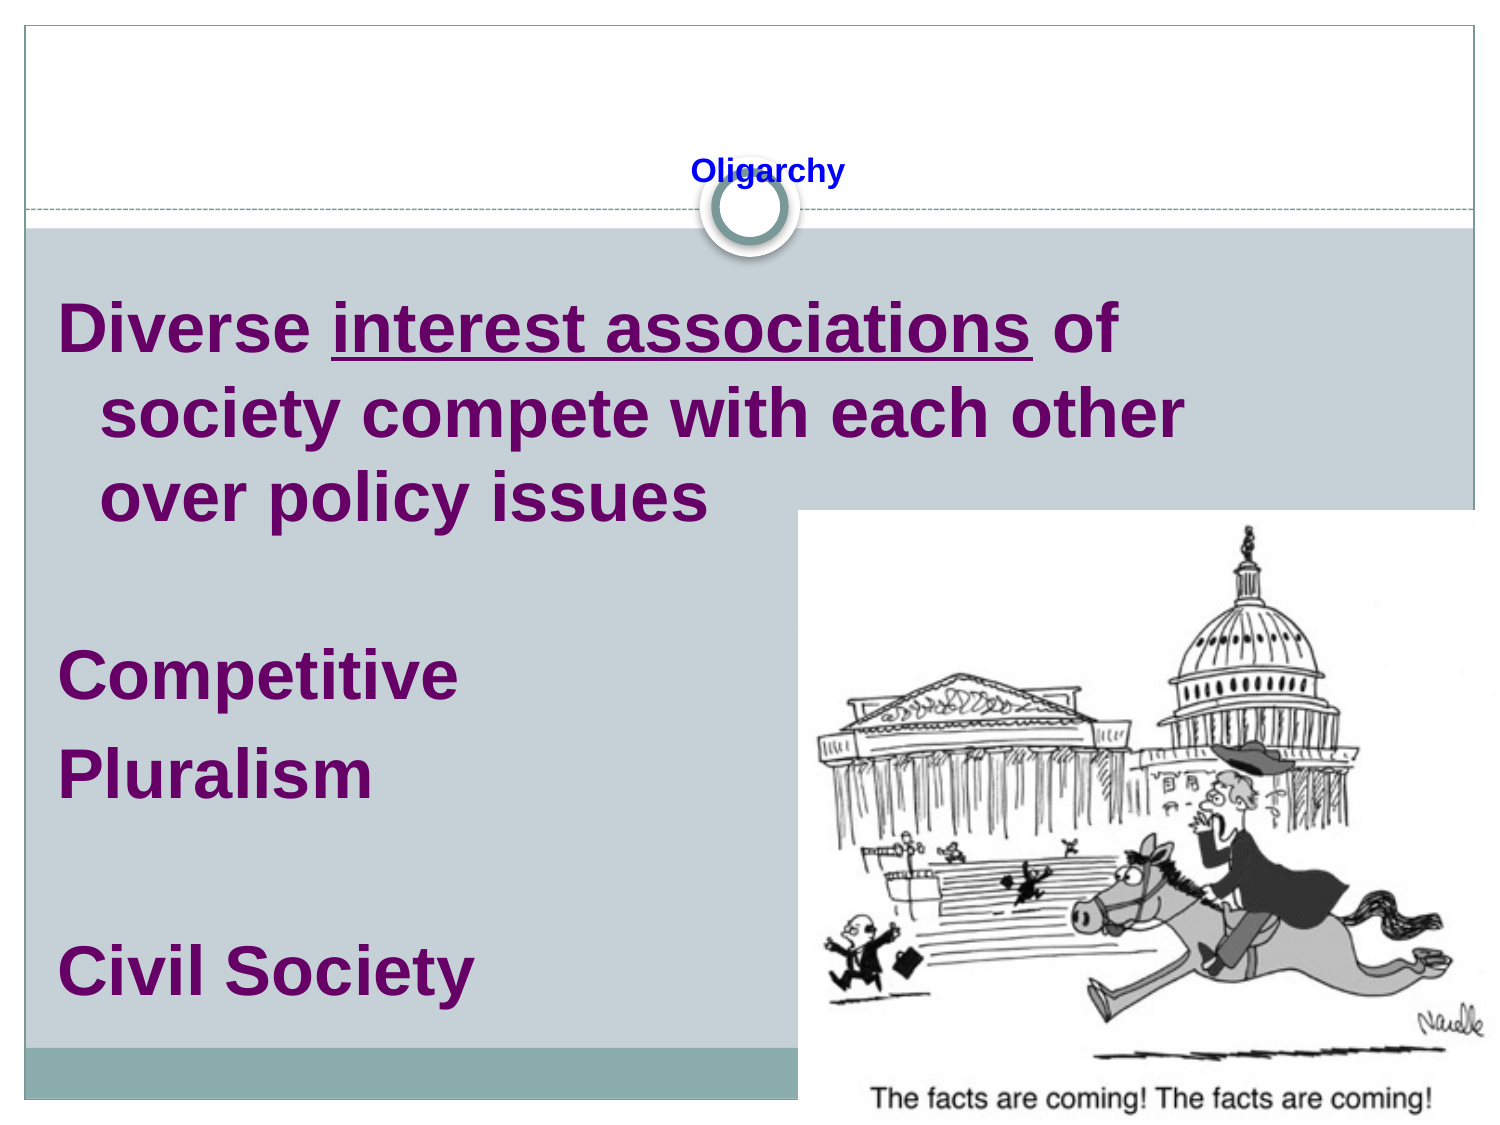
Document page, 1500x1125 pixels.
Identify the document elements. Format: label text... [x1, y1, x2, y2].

picture [798, 510, 1500, 1125]
list Diverse interest associations of society compete with each other over policy issues Competitive Pluralism Civil Society [0, 275, 1350, 1018]
title Oligarchy [68, 99, 1469, 225]
